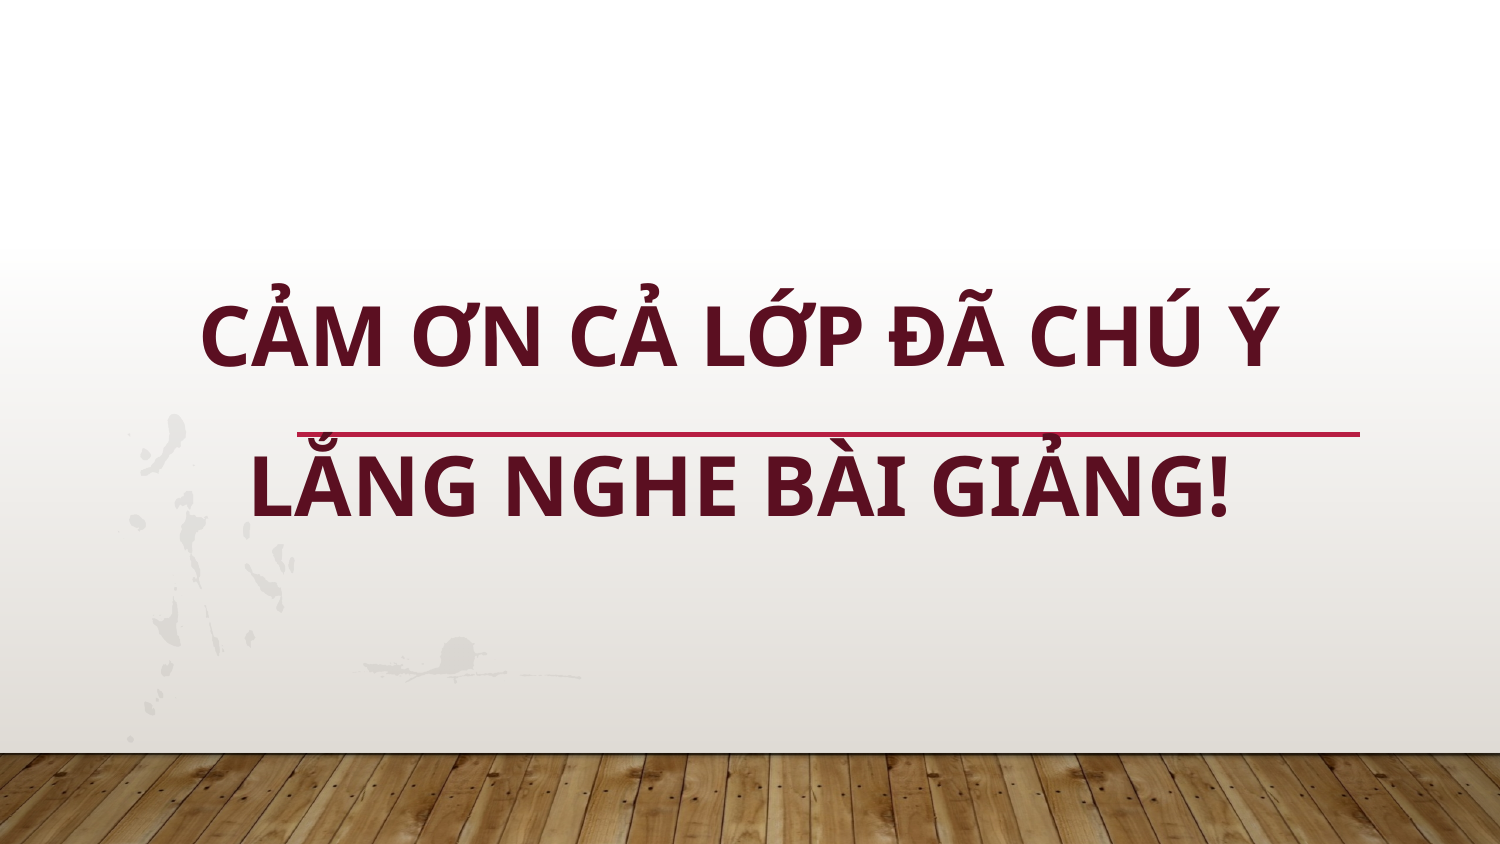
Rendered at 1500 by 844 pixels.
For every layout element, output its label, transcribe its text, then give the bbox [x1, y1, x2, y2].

title CẢM ƠN CẢ LỚP ĐÃ CHÚ Ý LẮNG NGHE BÀI GIẢNG! [85, 217, 1394, 724]
picture [117, 413, 295, 744]
picture [0, 569, 1500, 844]
